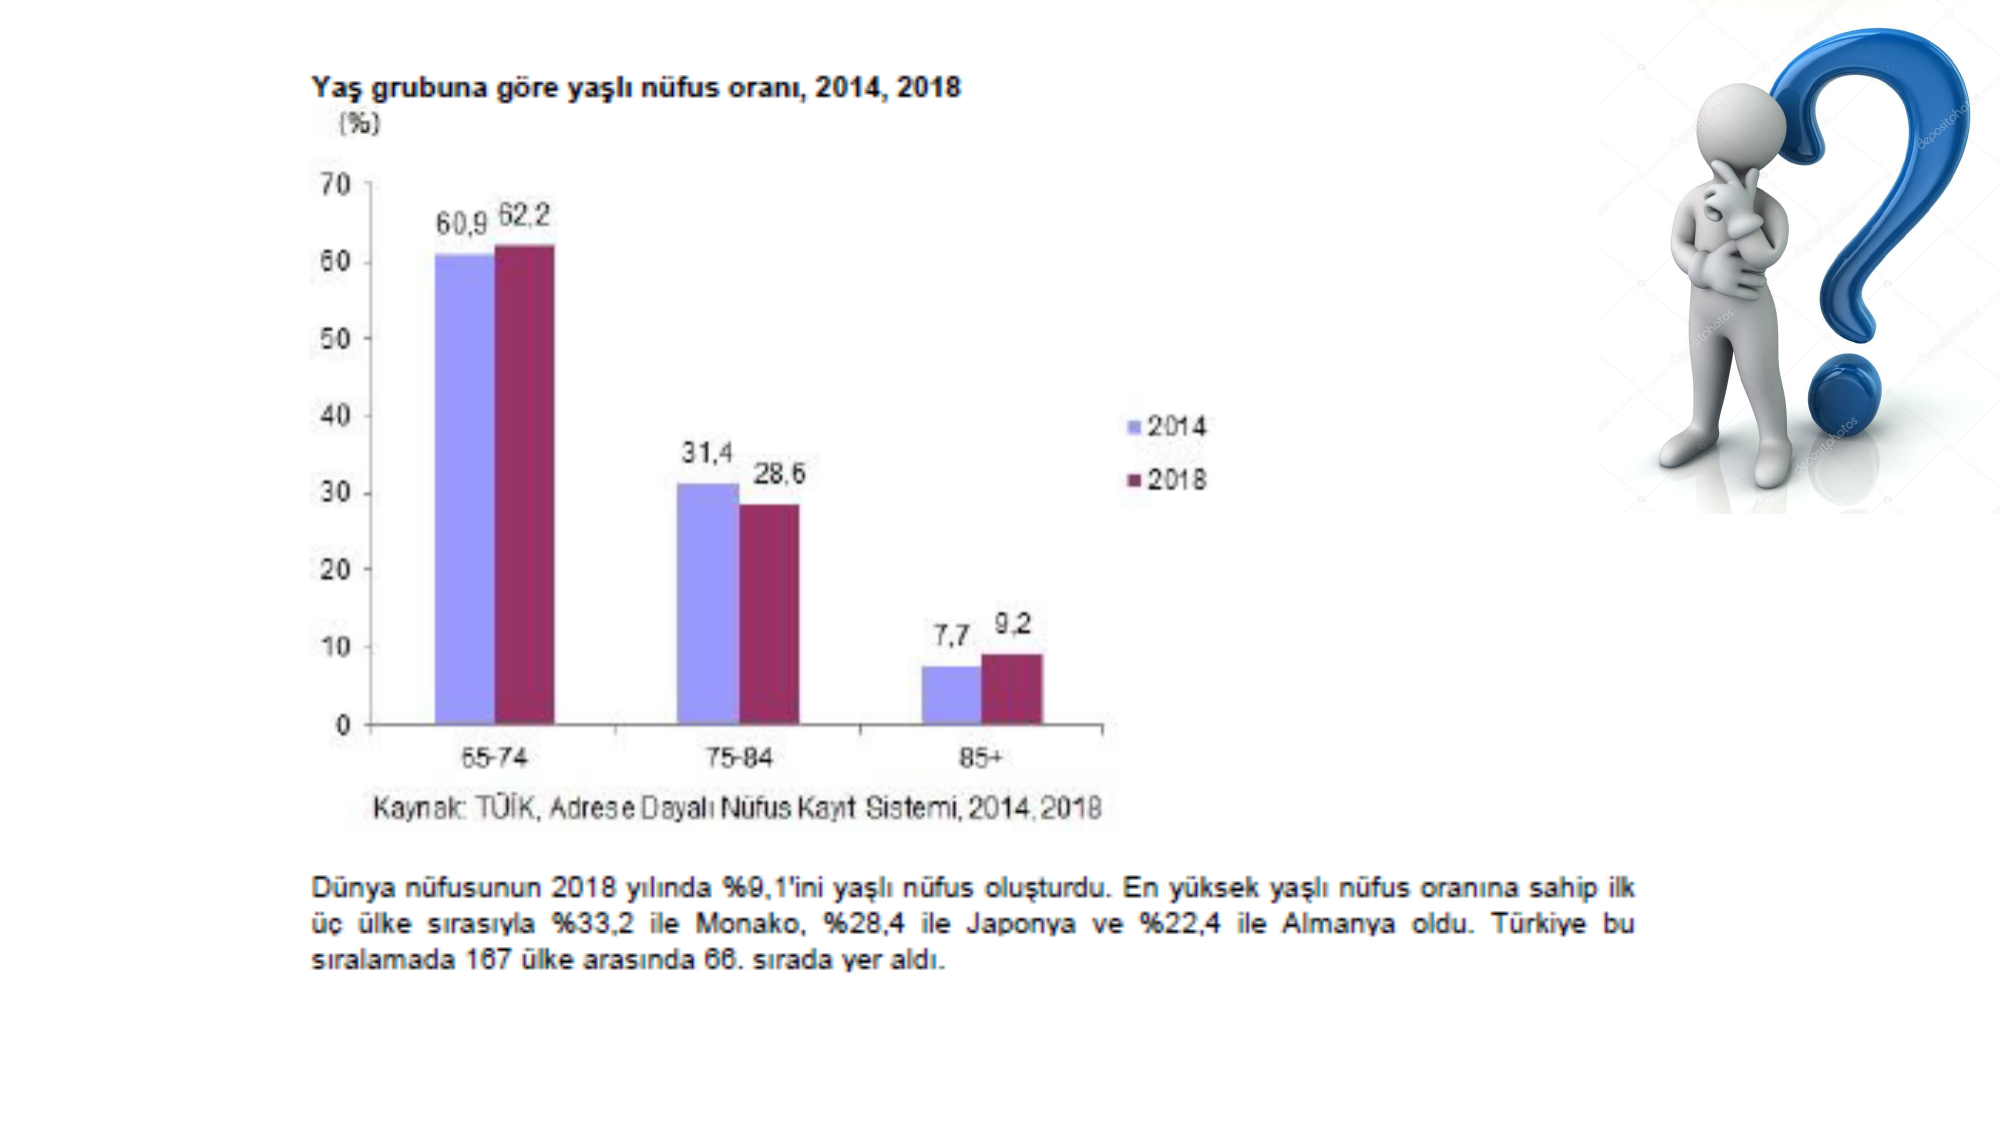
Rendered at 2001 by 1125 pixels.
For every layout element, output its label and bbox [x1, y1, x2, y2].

picture [1599, 0, 2000, 514]
list [302, 59, 1674, 1000]
